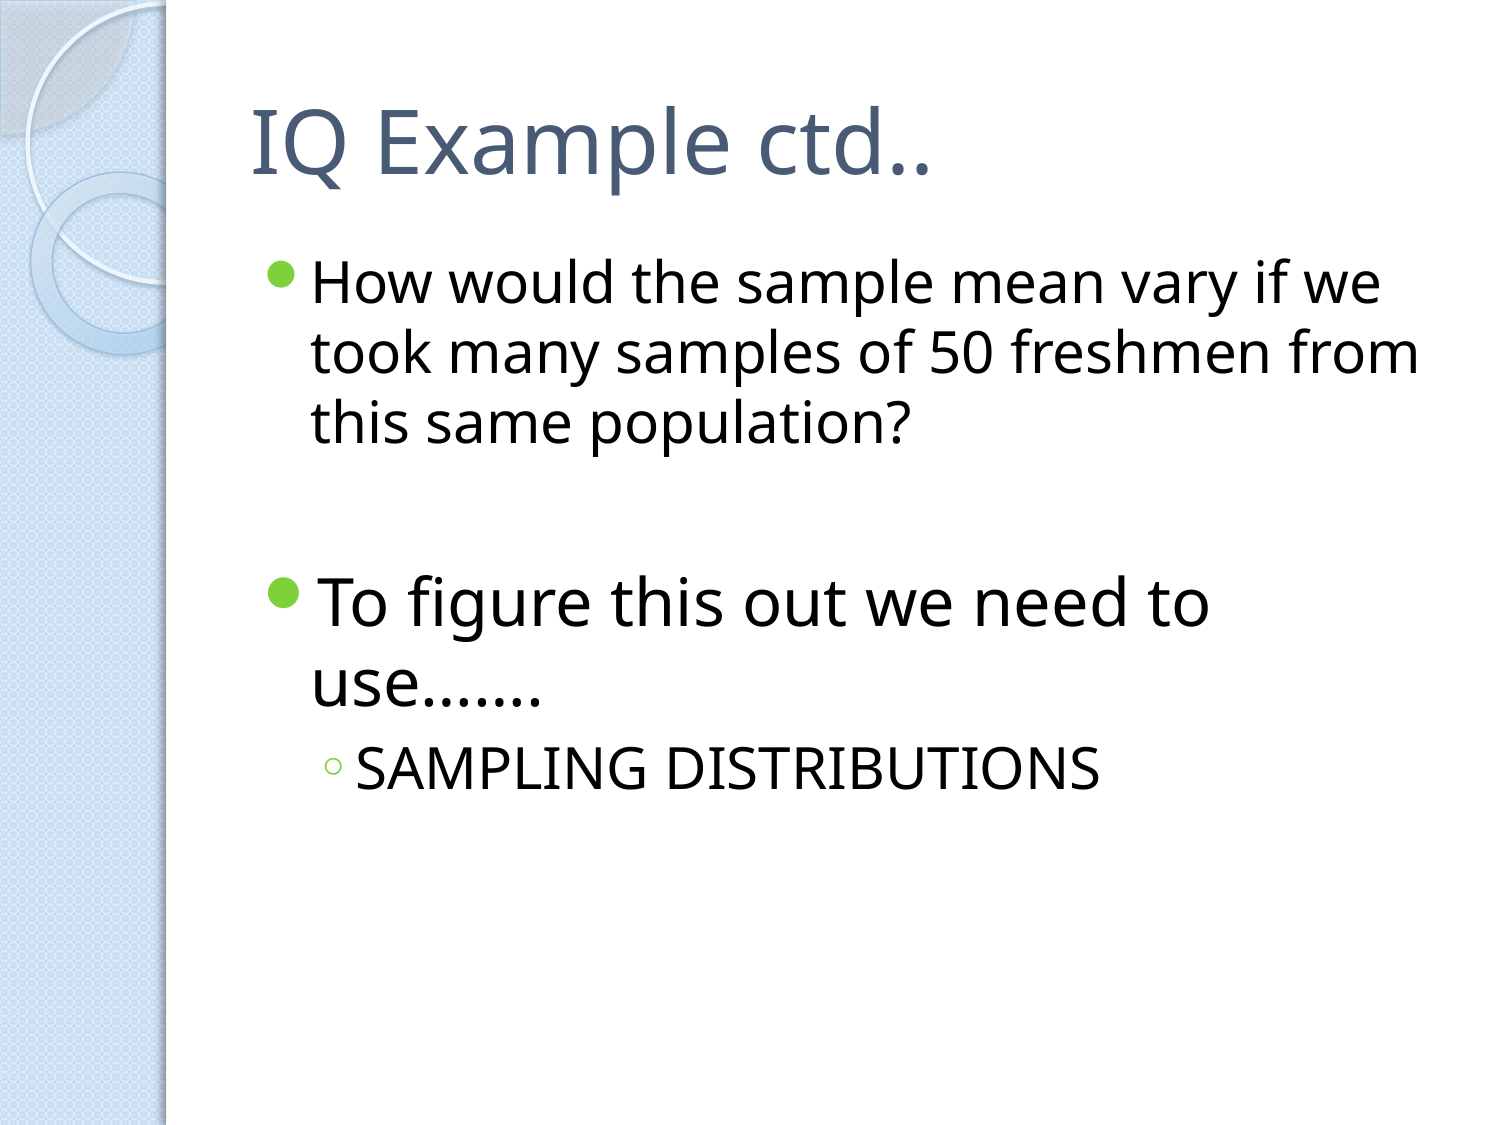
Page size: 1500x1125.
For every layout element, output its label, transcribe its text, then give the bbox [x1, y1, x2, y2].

title IQ Example ctd.. [235, 45, 1466, 233]
list How would the sample mean vary if we took many samples of 50 freshmen from this same population? To figure this out we need to use……. SAMPLING DISTRIBUTIONS [235, 237, 1466, 1025]
